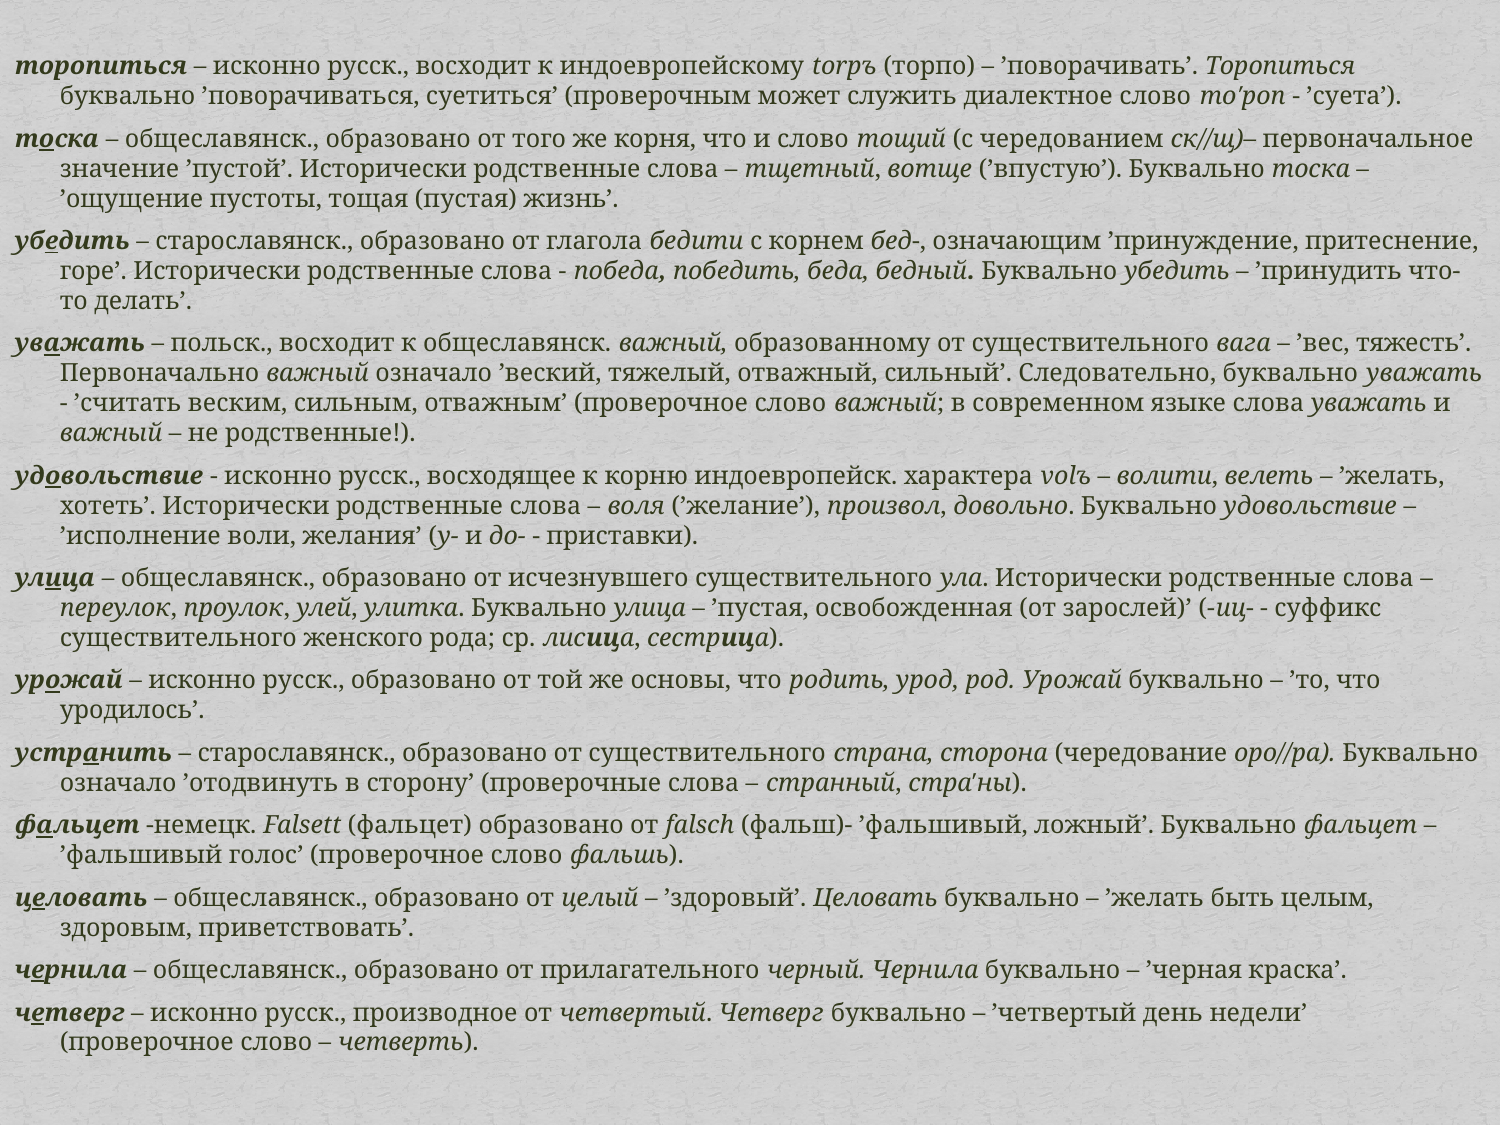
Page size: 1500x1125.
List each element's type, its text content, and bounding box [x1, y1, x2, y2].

list торопиться – исконно русск., восходит к индоевропейскому torpъ (торпо) – ’поворачивать’. Торопиться буквально ’поворачиваться, суетиться’ (проверочным может служить диалектное слово то′роп - ’суета’). тоска – общеславянск., образовано от того же корня, что и слово тощий (с чередованием ск//щ)– первоначальное значение ’пустой’. Исторически родственные слова – тщетный, вотще (’впустую’). Буквально тоска – ’ощущение пустоты, тощая (пустая) жизнь’. убедить – старославянск., образовано от глагола бедити с корнем бед-, означающим ’принуждение, притеснение, горе’. Исторически родственные слова - победа, победить, беда, бедный. Буквально убедить – ’принудить что-то делать’. уважать – польск., восходит к общеславянск. важный, образованному от существительного вага – ’вес, тяжесть’. Первоначально важный означало ’веский, тяжелый, отважный, сильный’. Следовательно, буквально уважать - ’считать веским, сильным, отважным’ (проверочное слово важный; в современном языке слова уважать и важный – не родственные!). удовольствие - исконно русск., восходящее к корню индоевропейск. характера volъ – волити, велеть – ’желать, хотеть’. Исторически родственные слова – воля (’желание’), произвол, довольно. Буквально удовольствие – ’исполнение воли, желания’ (у- и до- - приставки). улица – общеславянск., образовано от исчезнувшего существительного ула. Исторически родственные слова – переулок, проулок, улей, улитка. Буквально улица – ’пустая, освобожденная (от зарослей)’ (-иц- - суффикс существительного женского рода; ср. лисица, сестрица). урожай – исконно русск., образовано от той же основы, что родить, урод, род. Урожай буквально – ’то, что уродилось’. устранить – старославянск., образовано от существительного страна, сторона (чередование оро//ра). Буквально означало ’отодвинуть в сторону’ (проверочные слова – странный, стра′ны). фальцет -немецк. Falsett (фальцет) образовано от falsch (фальш)- ’фальшивый, ложный’. Буквально фальцет – ’фальшивый голос’ (проверочное слово фальшь). целовать – общеславянск., образовано от целый – ’здоровый’. Целовать буквально – ’желать быть целым, здоровым, приветствовать’. чернила – общеславянск., образовано от прилагательного черный. Чернила буквально – ’черная краска’. четверг – исконно русск., производное от четвертый. Четверг буквально – ’четвертый день недели’ (проверочное слово – четверть). [0, 0, 1500, 1125]
